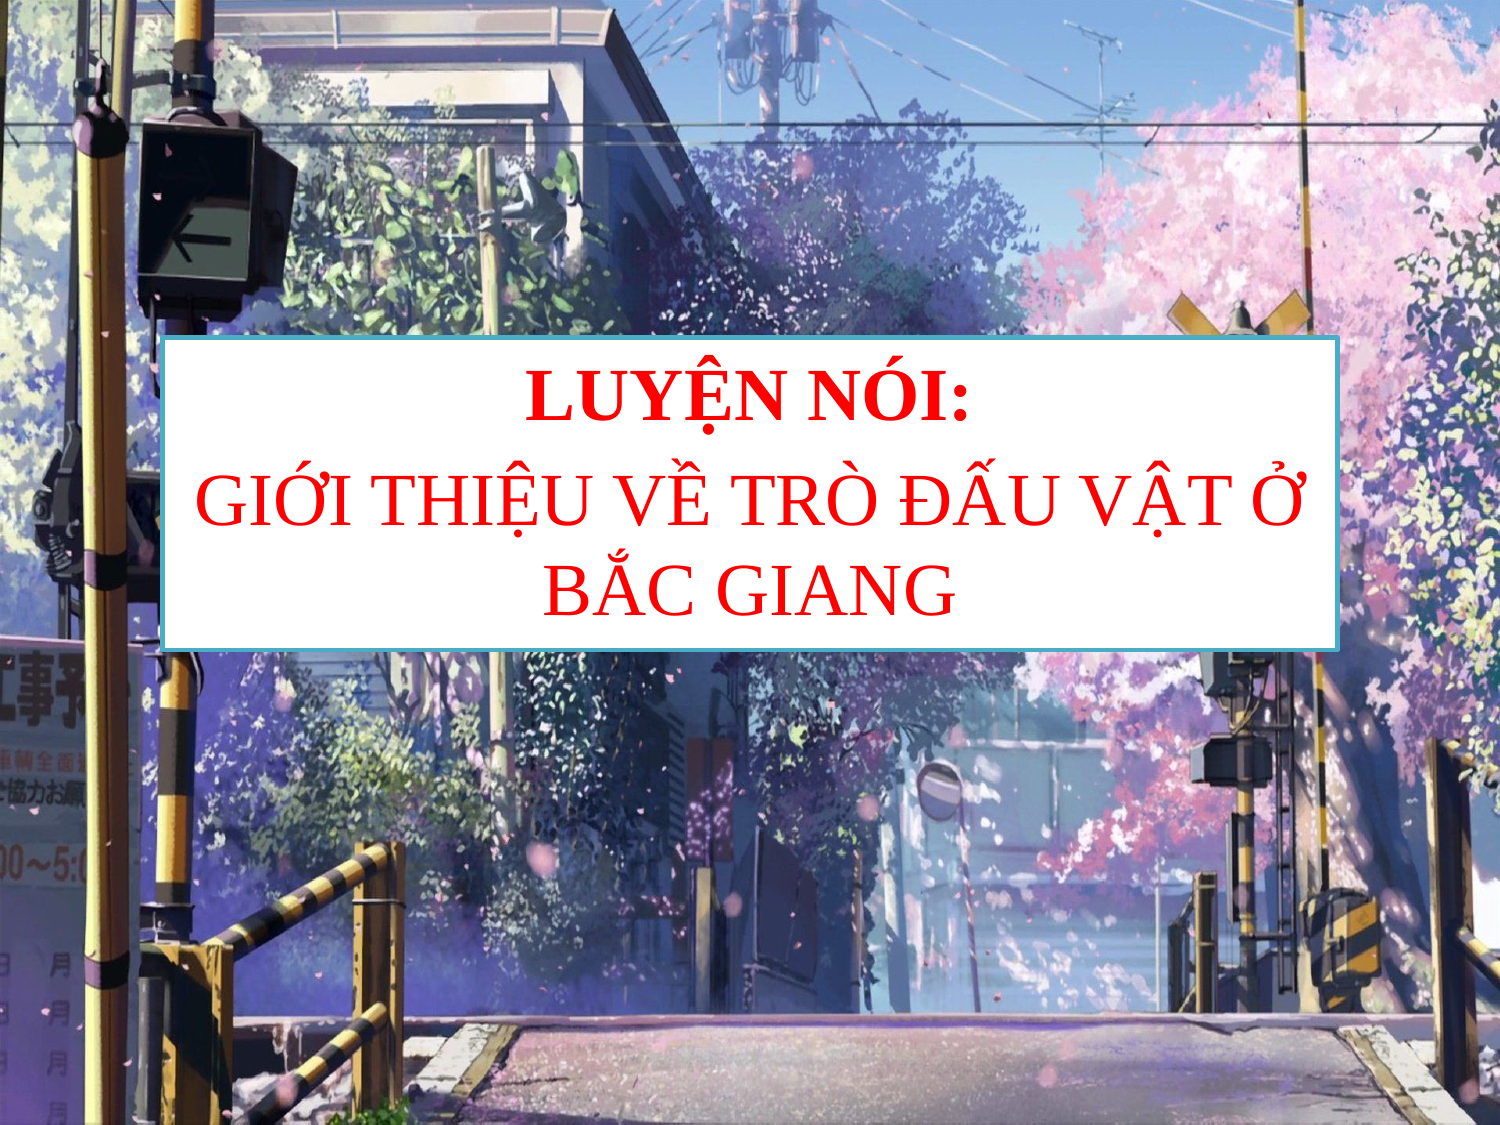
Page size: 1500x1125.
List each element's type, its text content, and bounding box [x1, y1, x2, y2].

subtitle LUYỆN NÓI: GIỚI THIỆU VỀ TRÒ ĐẤU VẬT Ở BẮC GIANG [160, 335, 1340, 652]
picture [0, 0, 1500, 1125]
